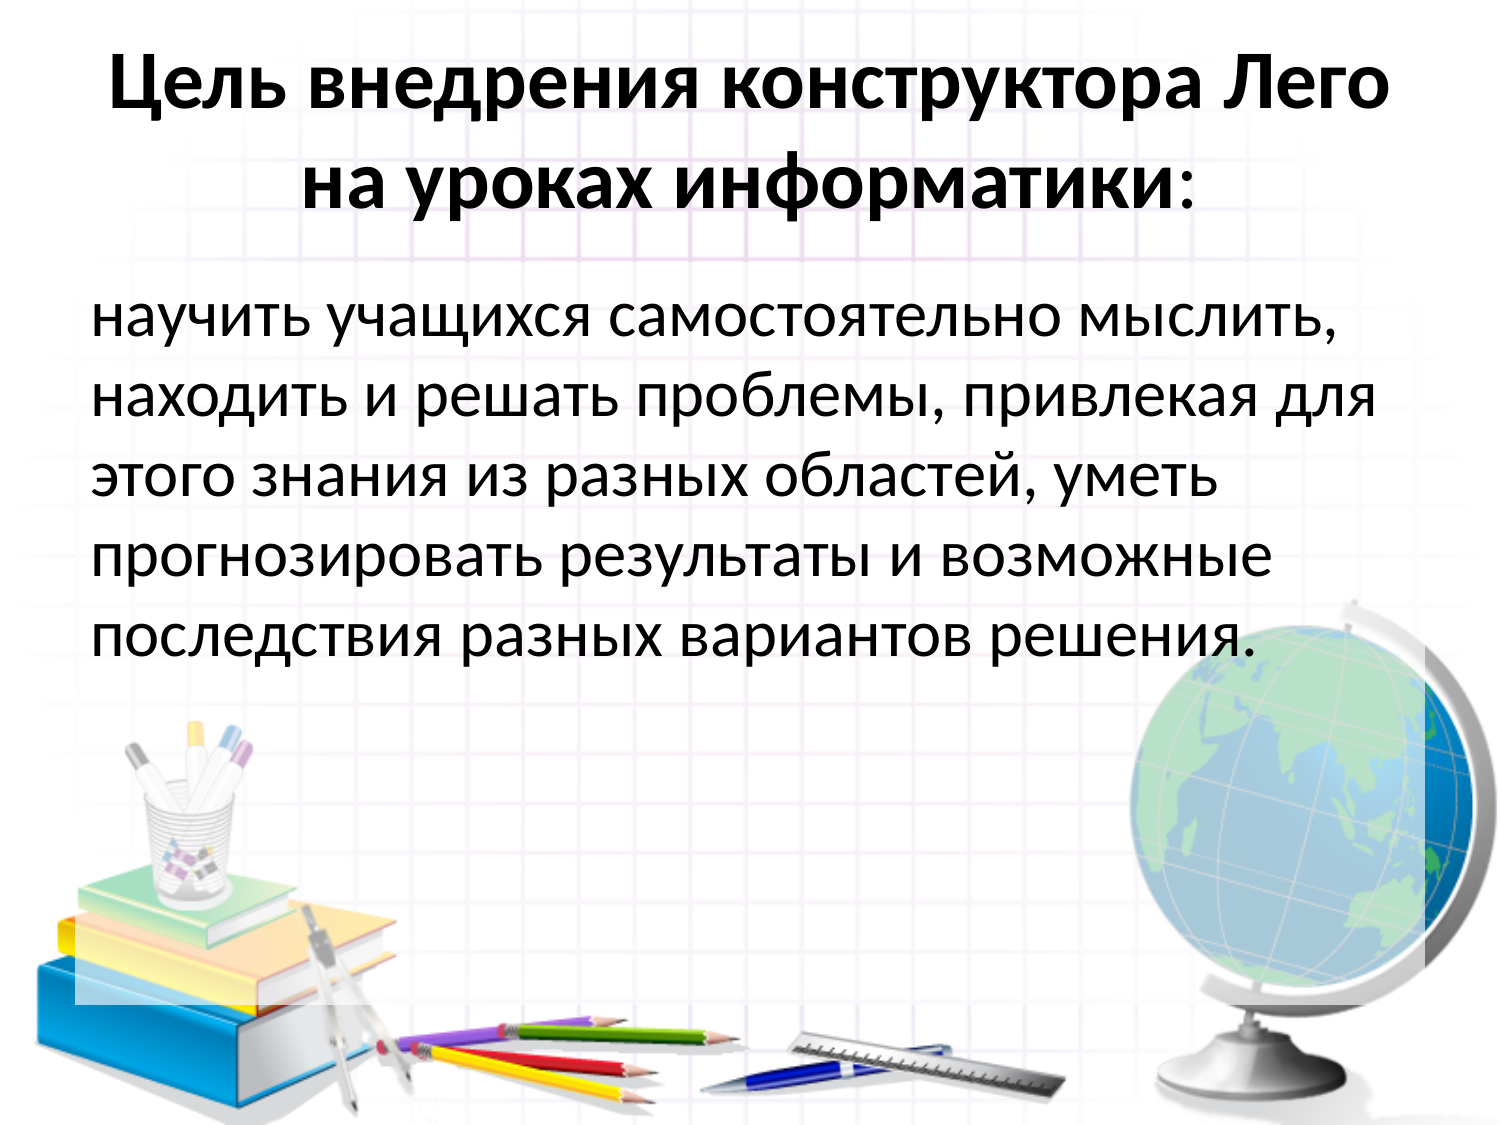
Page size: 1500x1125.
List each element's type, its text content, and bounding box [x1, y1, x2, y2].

picture [0, 0, 1500, 1125]
list научить учащихся самостоятельно мыслить, находить и решать проблемы, привлекая для этого знания из разных областей, уметь прогнозировать результаты и возможные последствия разных вариантов решения. [74, 262, 1426, 1006]
title Цель внедрения конструктора Лего на уроках информатики: [74, 30, 1426, 219]
